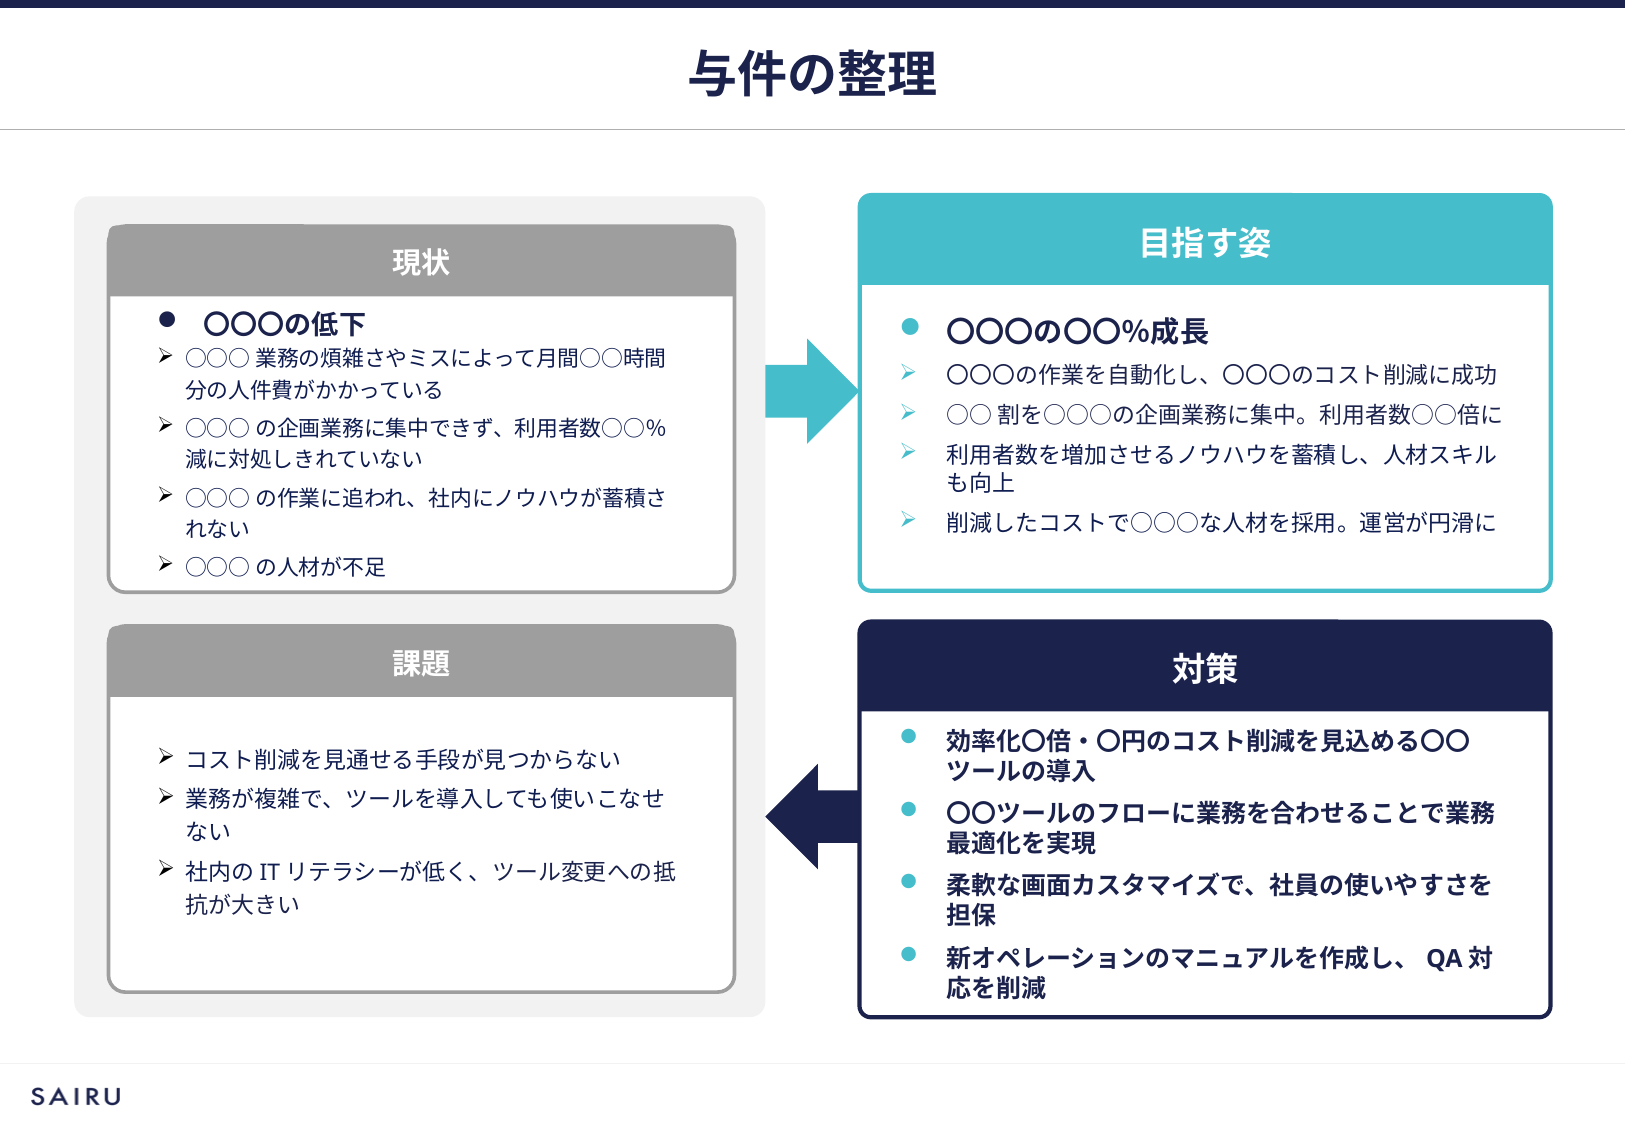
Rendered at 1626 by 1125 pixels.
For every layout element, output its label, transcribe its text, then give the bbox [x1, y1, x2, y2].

text_box 課題 [106, 623, 737, 699]
text_box [74, 196, 766, 1018]
picture [22, 1078, 129, 1114]
title 与件の整理 [74, 44, 1551, 104]
text_box コスト削減を見通せる手段が見つからない 業務が複雑で、ツールを導入しても使いこなせない 社内のITリテラシーが低く、ツール変更への抵抗が大きい [142, 732, 701, 926]
text_box [859, 714, 1551, 1018]
text_box [108, 699, 735, 993]
text_box [763, 761, 862, 872]
text_box 目指す姿 [857, 194, 1553, 287]
text_box [108, 299, 735, 593]
text_box 〇〇〇の〇〇％成長 〇〇〇の作業を自動化し、〇〇〇のコスト削減に成功 ○○割を○○○の企画業務に集中。利用者数○○倍に 利用者数を増加させるノウハウを蓄積し、人材スキルも向上 削減したコストで○○○な人材を採用。運営が円滑に [884, 306, 1526, 544]
text_box [763, 336, 859, 446]
text_box 現状 [106, 223, 737, 299]
text_box 効率化〇倍・〇円のコスト削減を見込める〇〇ツールの導入 〇〇ツールのフローに業務を合わせることで業務最適化を実現 柔軟な画面カスタマイズで、社員の使いやすさを担保 新オペレーションのマニュアルを作成し、QA対応を削減 [884, 717, 1526, 1010]
text_box 〇〇〇の低下 ○○○業務の煩雑さやミスによって月間○○時間分の人件費がかかっている ○○○の企画業務に集中できず、利用者数○○％減に対処しきれていない ○○○の作業に追われ、社内にノウハウが蓄積されない ○○○の人材が不足 [142, 299, 701, 588]
text_box [859, 287, 1551, 591]
text_box 対策 [857, 620, 1553, 714]
